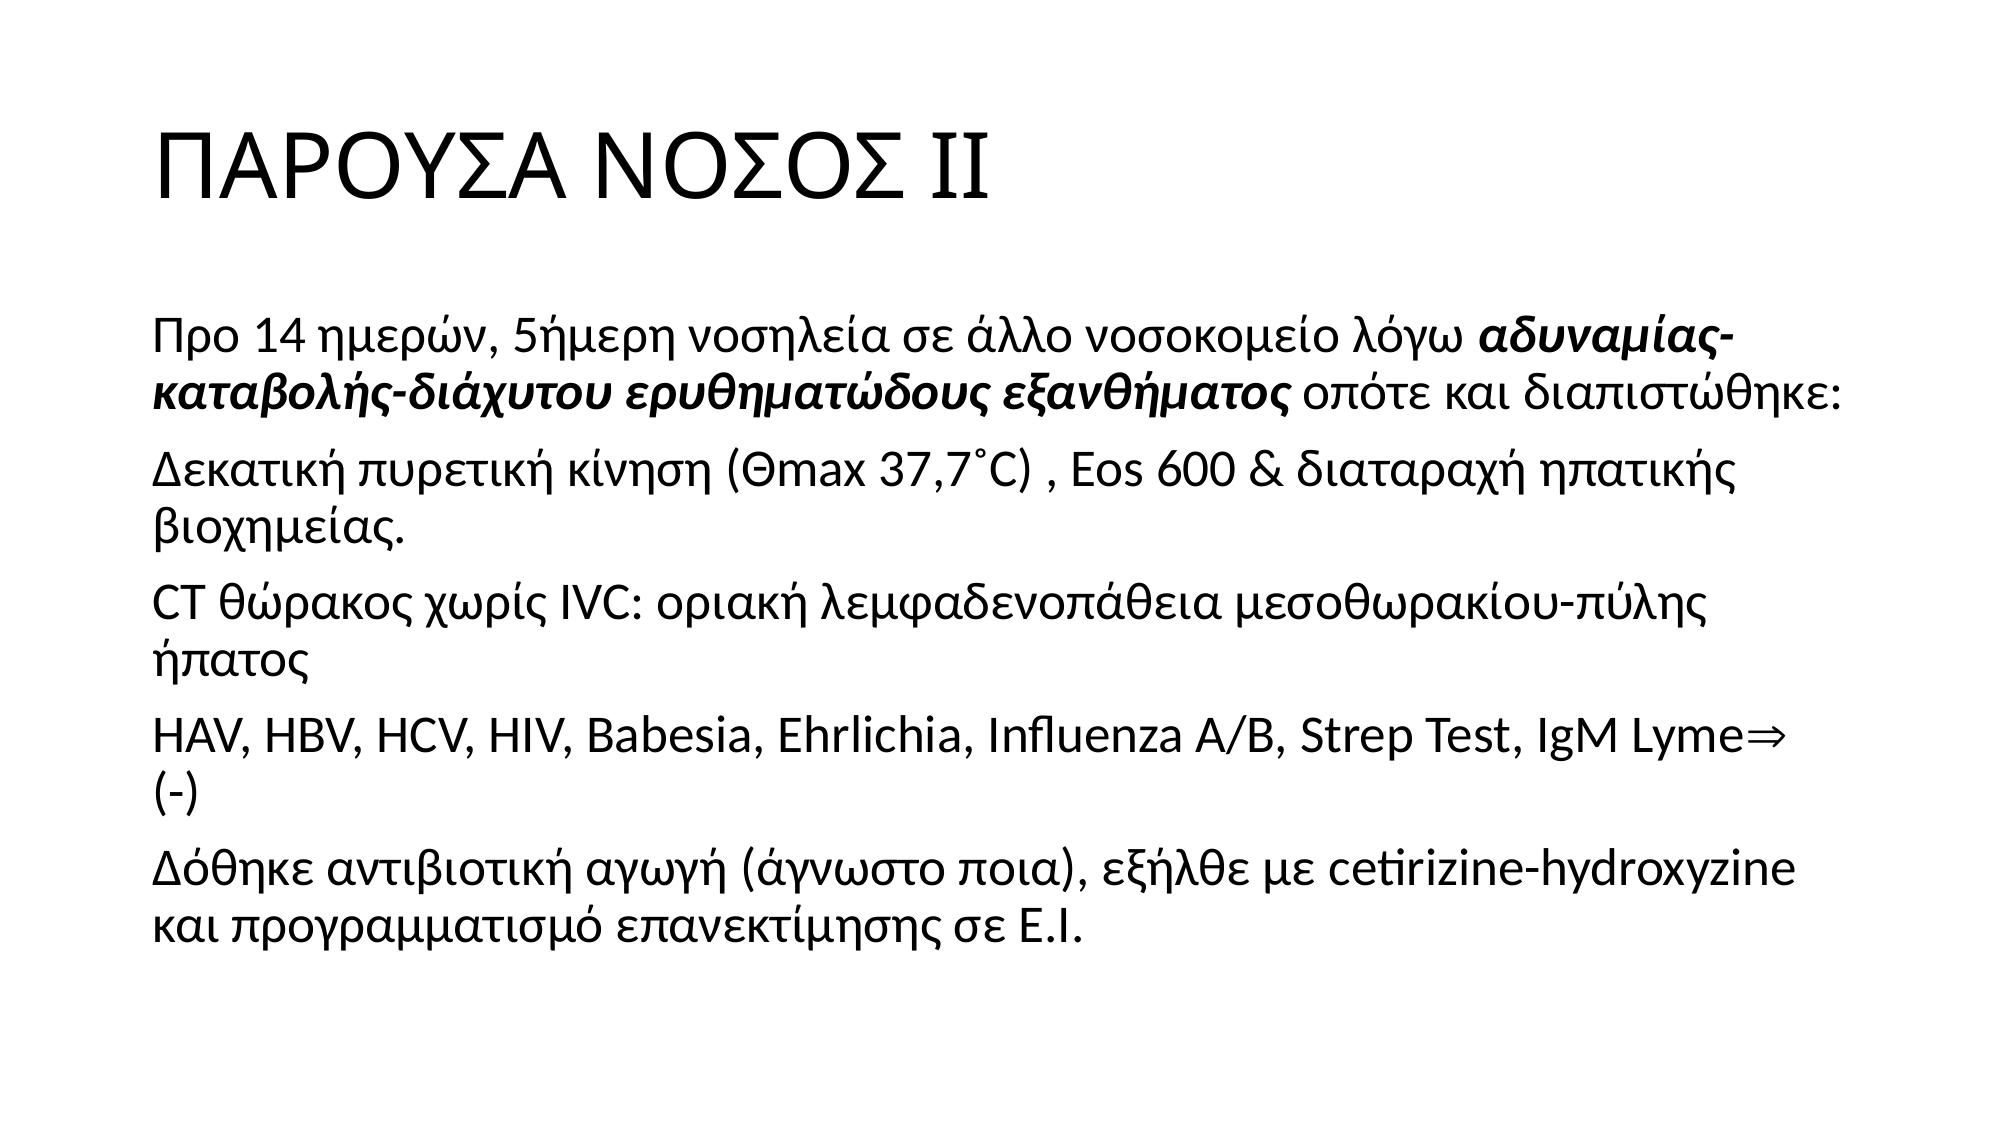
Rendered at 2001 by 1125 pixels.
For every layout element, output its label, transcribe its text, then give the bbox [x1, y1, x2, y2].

title ΠΑΡΟΥΣΑ ΝΟΣΟΣ ΙΙ [137, 59, 1863, 278]
list Προ 14 ημερών, 5ήμερη νοσηλεία σε άλλο νοσοκομείο λόγω αδυναμίας-καταβολής-διάχυτου ερυθηματώδους εξανθήματος οπότε και διαπιστώθηκε: Δεκατική πυρετική κίνηση (Θmax 37,7˚C) , Eos 600 & διαταραχή ηπατικής βιοχημείας. CT θώρακος χωρίς IVC: οριακή λεμφαδενοπάθεια μεσοθωρακίου-πύλης ήπατος HAV, HBV, HCV, HIV, Babesia, Ehrlichia, Influenza A/B, Strep Test, IgM Lyme (-) Δόθηκε αντιβιοτική αγωγή (άγνωστο ποια), εξήλθε με cetirizine-hydroxyzine και προγραμματισμό επανεκτίμησης σε Ε.Ι. [137, 299, 1863, 1014]
